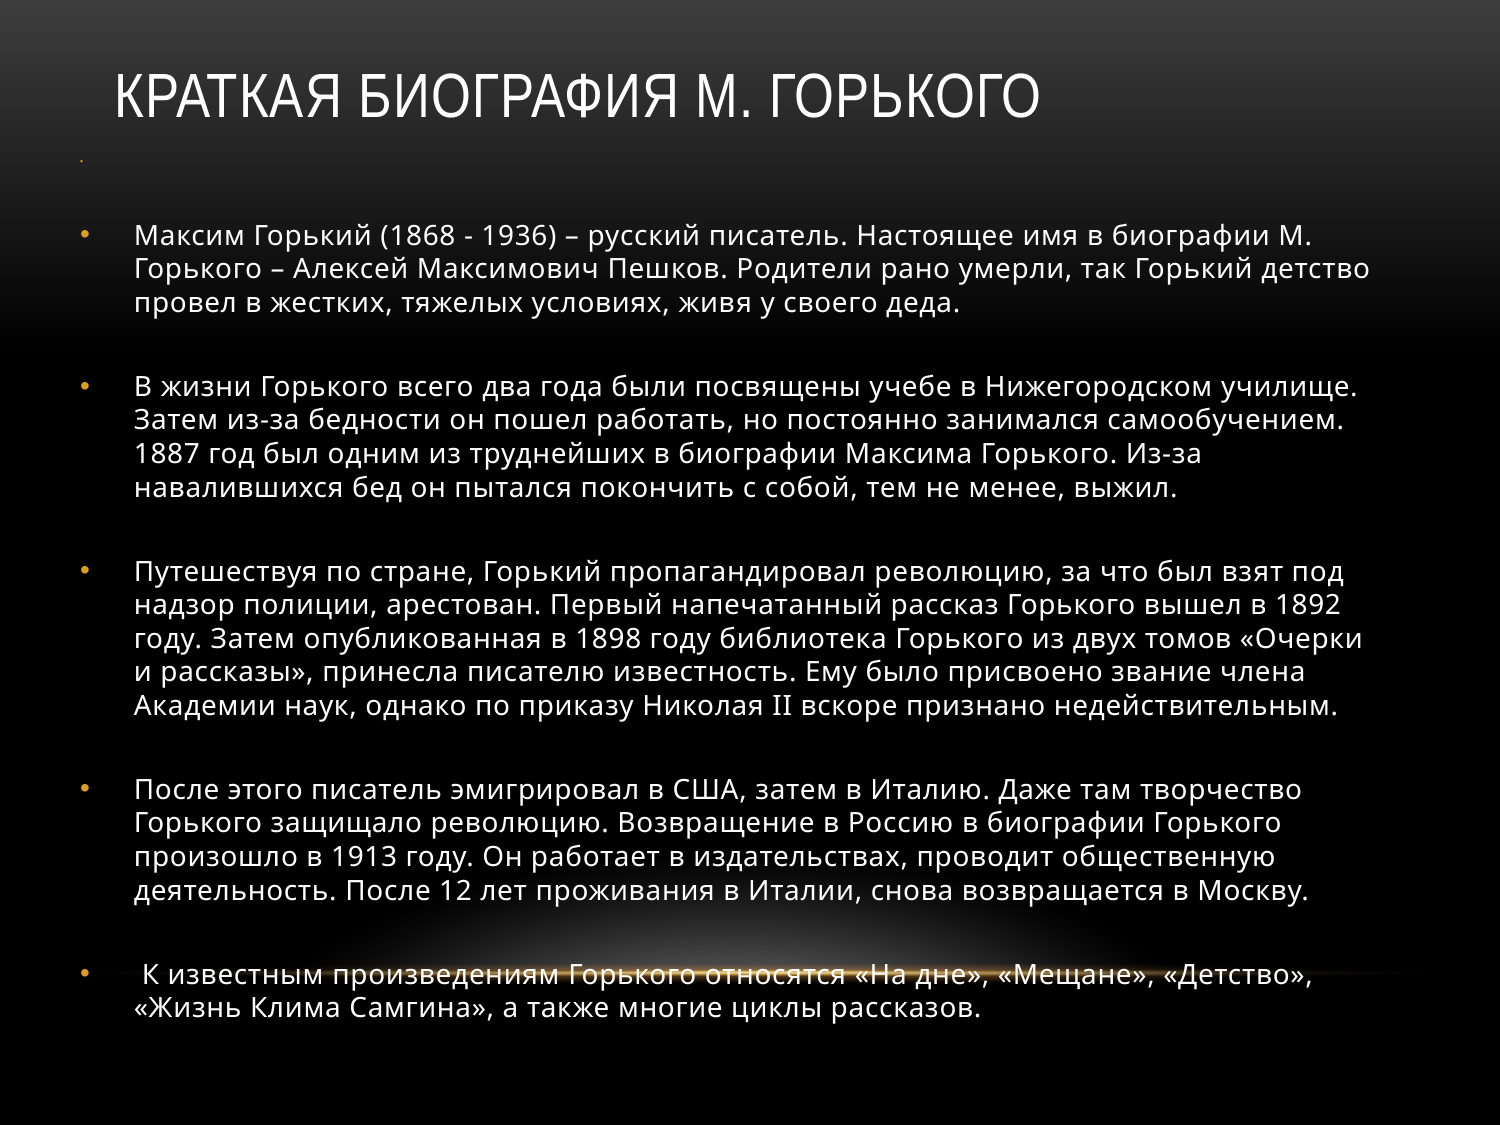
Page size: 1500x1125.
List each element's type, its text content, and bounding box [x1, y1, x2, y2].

list Максим Горький (1868 - 1936) – русский писатель. Настоящее имя в биографии М. Горького – Алексей Максимович Пешков. Родители рано умерли, так Горький детство провел в жестких, тяжелых условиях, живя у своего деда. В жизни Горького всего два года были посвящены учебе в Нижегородском училище. Затем из-за бедности он пошел работать, но постоянно занимался самообучением. 1887 год был одним из труднейших в биографии Максима Горького. Из-за навалившихся бед он пытался покончить с собой, тем не менее, выжил. Путешествуя по стране, Горький пропагандировал революцию, за что был взят под надзор полиции, арестован. Первый напечатанный рассказ Горького вышел в 1892 году. Затем опубликованная в 1898 году библиотека Горького из двух томов «Очерки и рассказы», принесла писателю известность. Ему было присвоено звание члена Академии наук, однако по приказу Николая II вскоре признано недействительным. После этого писатель эмигрировал в США, затем в Италию. Даже там творчество Горького защищало революцию. Возвращение в Россию в биографии Горького произошло в 1913 году. Он работает в издательствах, проводит общественную деятельность. После 12 лет проживания в Италии, снова возвращается в Москву. К известным произведениям Горького относятся «На дне», «Мещане», «Детство», «Жизнь Клима Самгина», а также многие циклы рассказов. [64, 149, 1400, 1106]
title Краткая биография М. Горького [99, 45, 1400, 138]
picture [0, 0, 1500, 1125]
